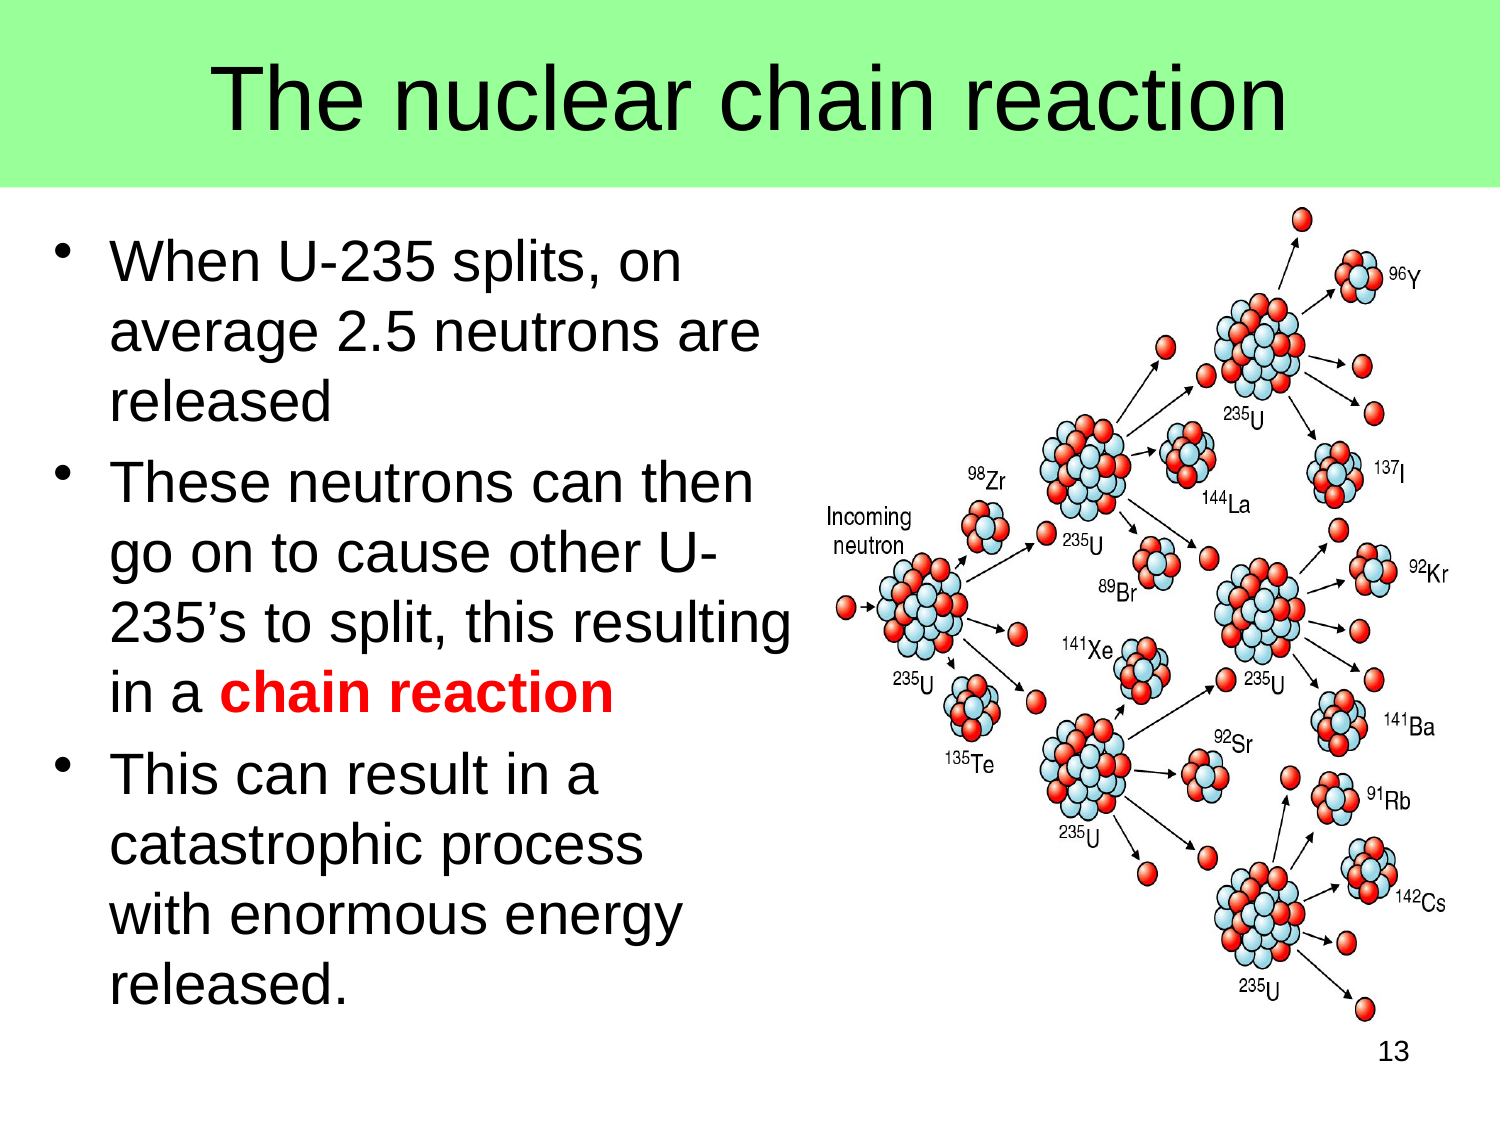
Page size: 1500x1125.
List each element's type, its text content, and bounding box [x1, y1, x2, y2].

slide_number 13 [1074, 1032, 1425, 1103]
title The nuclear chain reaction [0, 0, 1500, 188]
list When U-235 splits, on average 2.5 neutrons are released These neutrons can then go on to cause other U-235’s to split, this resulting in a chain reaction This can result in a catastrophic process with enormous energy released. [38, 215, 814, 1041]
picture [826, 207, 1450, 1024]
